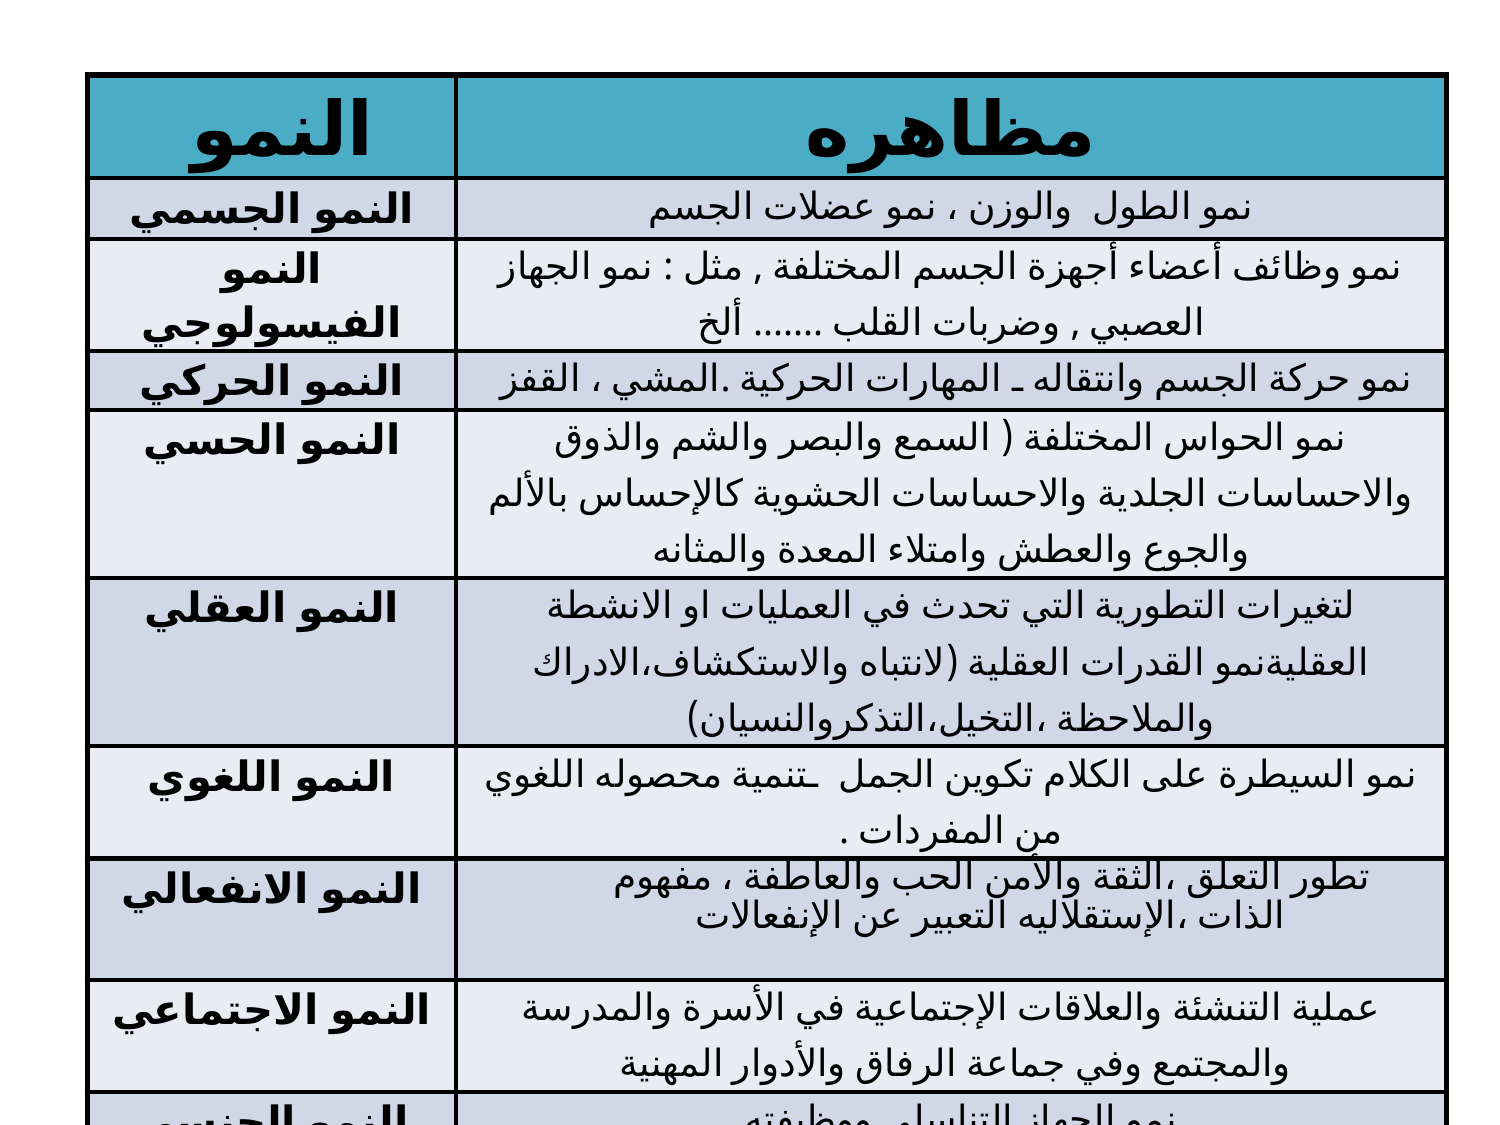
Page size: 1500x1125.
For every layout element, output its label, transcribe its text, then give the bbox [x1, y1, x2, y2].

table_cell لتغيرات التطورية التي تحدث في العمليات او الانشطة العقليةنمو القدرات العقلية (لانتباه والاستكشاف،الادراك والملاحظة ،التخيل،التذكروالنسيان) [458, 580, 1444, 744]
table_cell نمو حركة الجسم وانتقاله ـ المهارات الحركية .المشي ، القفز [458, 353, 1444, 408]
table_cell النمو الفيسولوجي [90, 241, 454, 349]
table_cell نمو وظائف أعضاء أجهزة الجسم المختلفة , مثل : نمو الجهاز العصبي , وضربات القلب ....... ألخ [458, 241, 1444, 349]
table_cell نمو الحواس المختلفة ( السمع والبصر والشم والذوق والاحساسات الجلدية والاحساسات الحشوية كالإحساس بالألم والجوع والعطش وامتلاء المعدة والمثانه [458, 412, 1444, 576]
table_cell النمو الجنسي [90, 1094, 454, 1125]
table_cell النمو اللغوي [90, 748, 454, 856]
table_cell النمو الحسي [90, 412, 454, 576]
table_cell نمو السيطرة على الكلام تكوين الجمل ـتنمية محصوله اللغوي من المفردات . [458, 748, 1444, 856]
table_cell نمو الجهاز التناسلي ووظيفته . [458, 1094, 1444, 1125]
table_cell النمو العقلي [90, 580, 454, 744]
table_cell النمو الاجتماعي [90, 982, 454, 1090]
table_cell تطور التعلق ،الثقة والأمن الحب والعاطفة ، مفهوم الذات ،الإستقلاليه التعبير عن الإنفعالات [458, 861, 1444, 978]
table_cell النمو الحركي [90, 353, 454, 408]
table_cell نمو الطول والوزن ، نمو عضلات الجسم [458, 180, 1444, 237]
table_cell النمو الانفعالي [90, 861, 454, 978]
table_cell عملية التنشئة والعلاقات الإجتماعية في الأسرة والمدرسة والمجتمع وفي جماعة الرفاق والأدوار المهنية [458, 982, 1444, 1090]
table_header مظاهره [458, 78, 1444, 176]
table_header النمو [90, 78, 454, 176]
table_cell النمو الجسمي [90, 180, 454, 237]
